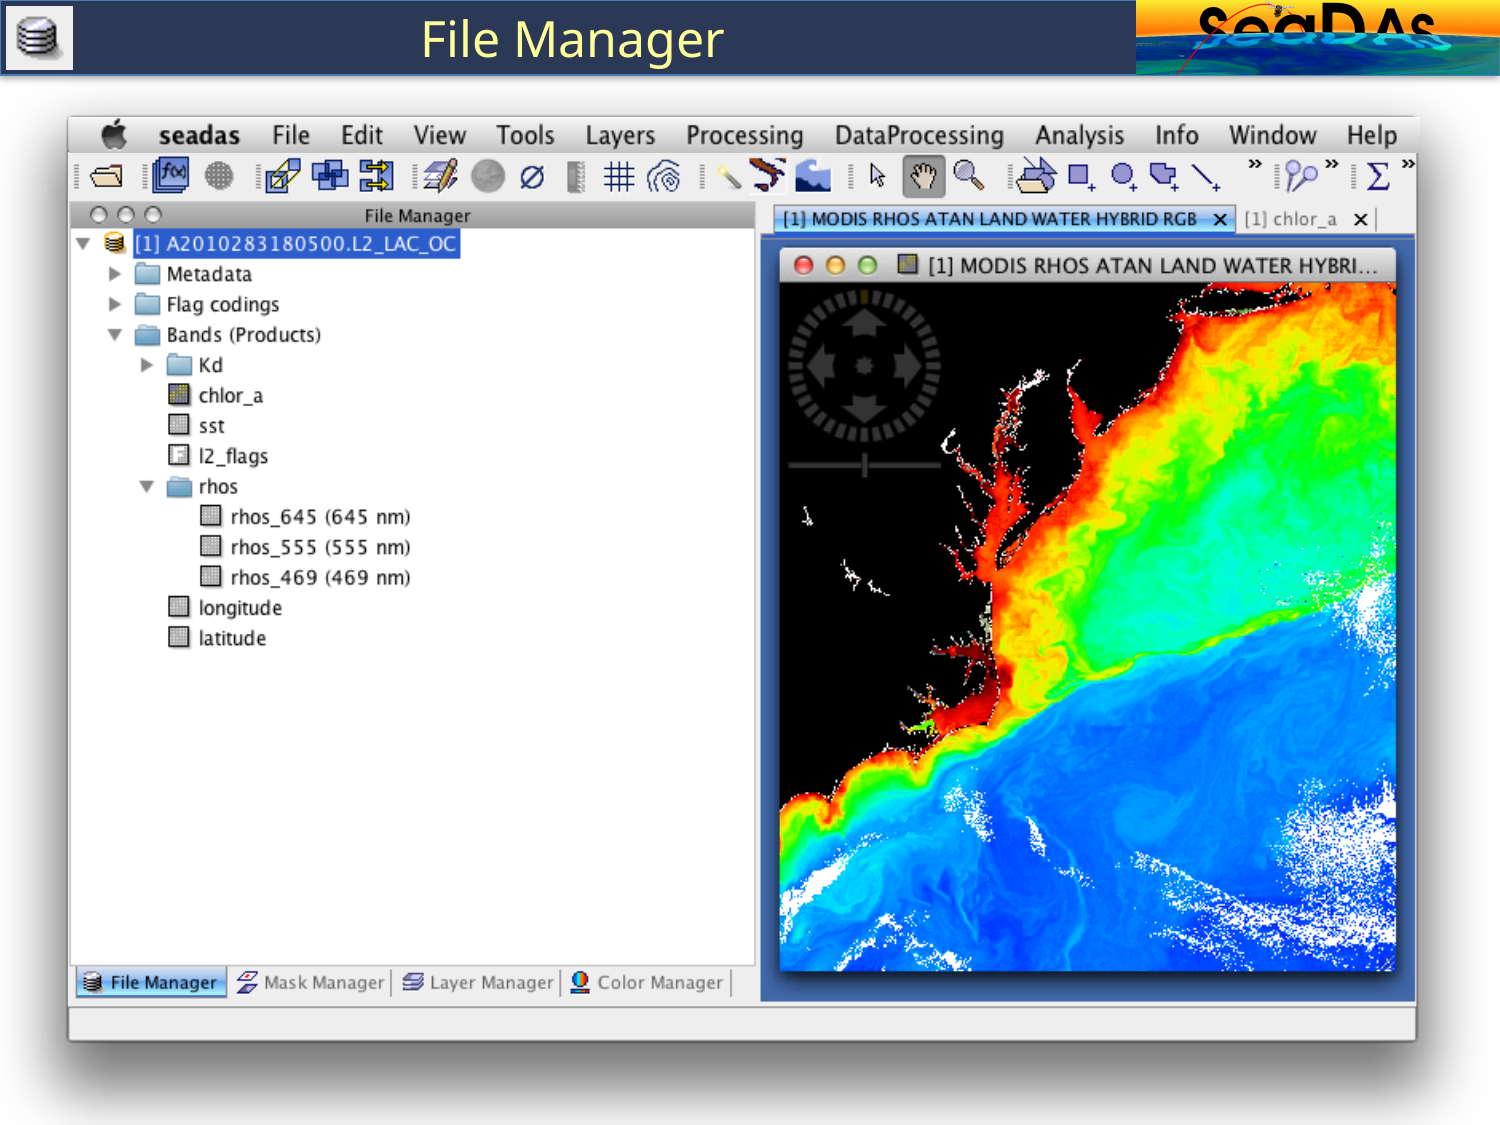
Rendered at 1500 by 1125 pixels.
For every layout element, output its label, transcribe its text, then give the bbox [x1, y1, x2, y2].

title File Manager [43, 0, 1102, 59]
picture [0, 0, 1500, 1125]
